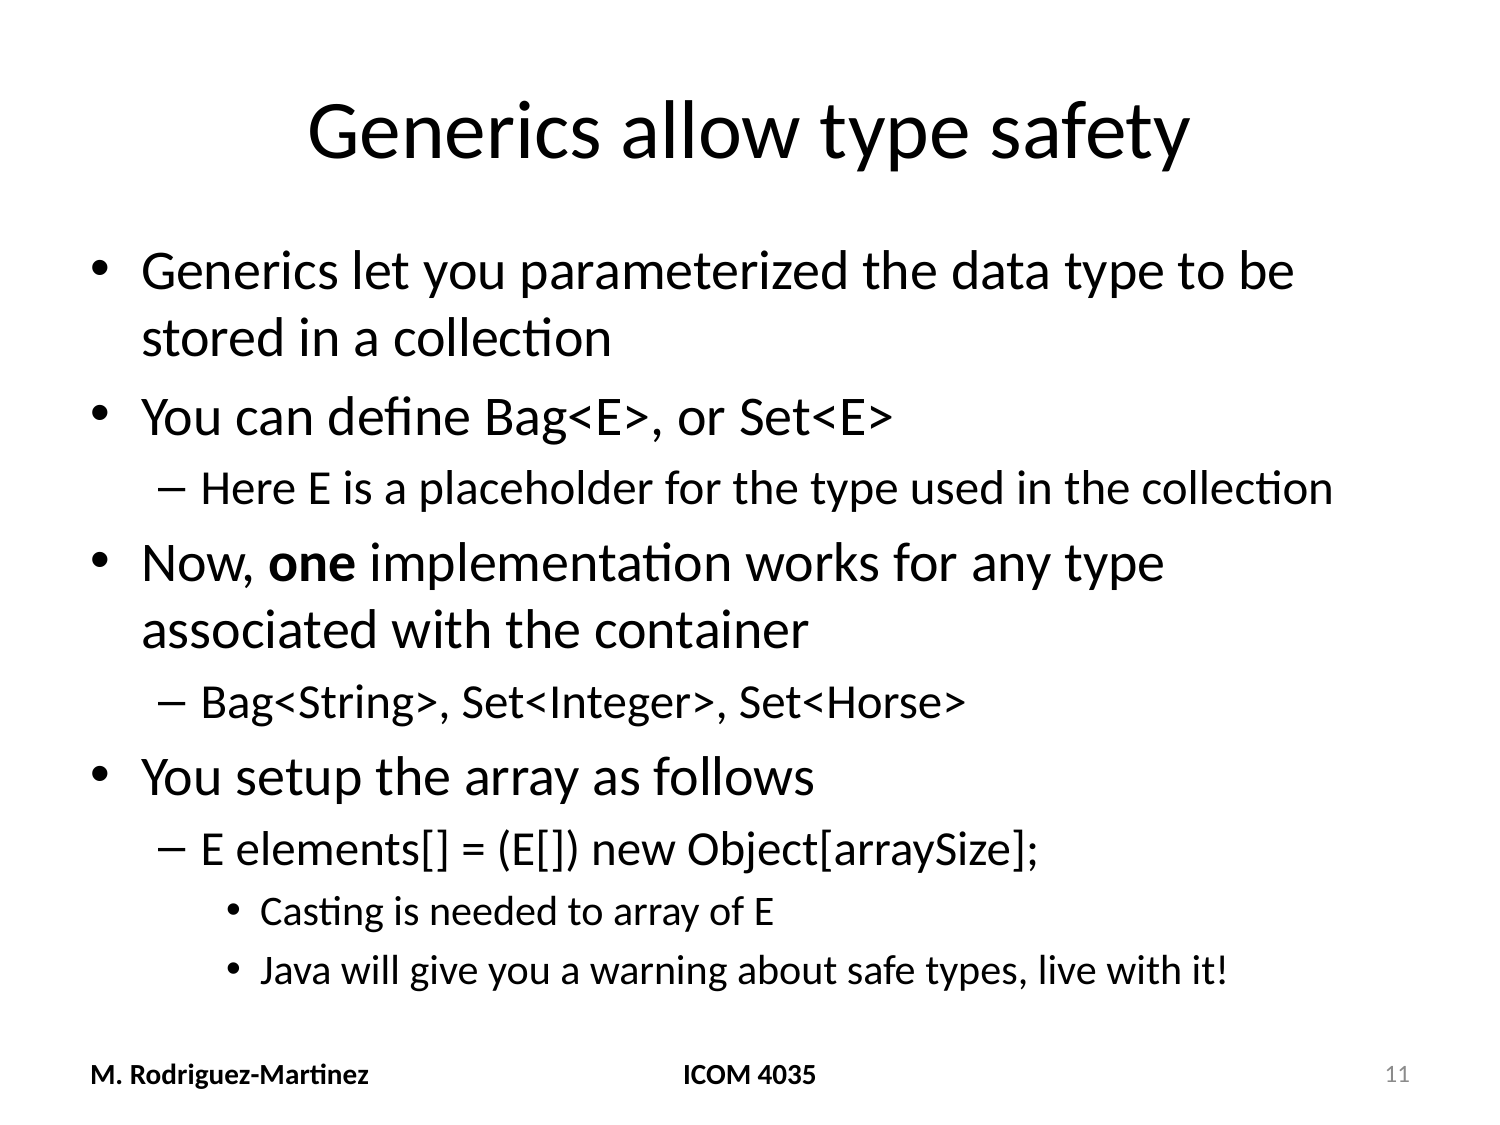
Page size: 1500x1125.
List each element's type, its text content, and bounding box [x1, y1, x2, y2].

list Generics let you parameterized the data type to be stored in a collection You can define Bag<E>, or Set<E> Here E is a placeholder for the type used in the collection Now, one implementation works for any type associated with the container Bag<String>, Set<Integer>, Set<Horse> You setup the array as follows E elements[] = (E[]) new Object[arraySize]; Casting is needed to array of E Java will give you a warning about safe types, live with it! [75, 225, 1425, 1005]
slide_number M. Rodriguez-Martinez [75, 1042, 425, 1103]
slide_number 11 [1074, 1042, 1425, 1103]
title Generics allow type safety [75, 45, 1425, 206]
footer ICOM 4035 [512, 1042, 988, 1103]
